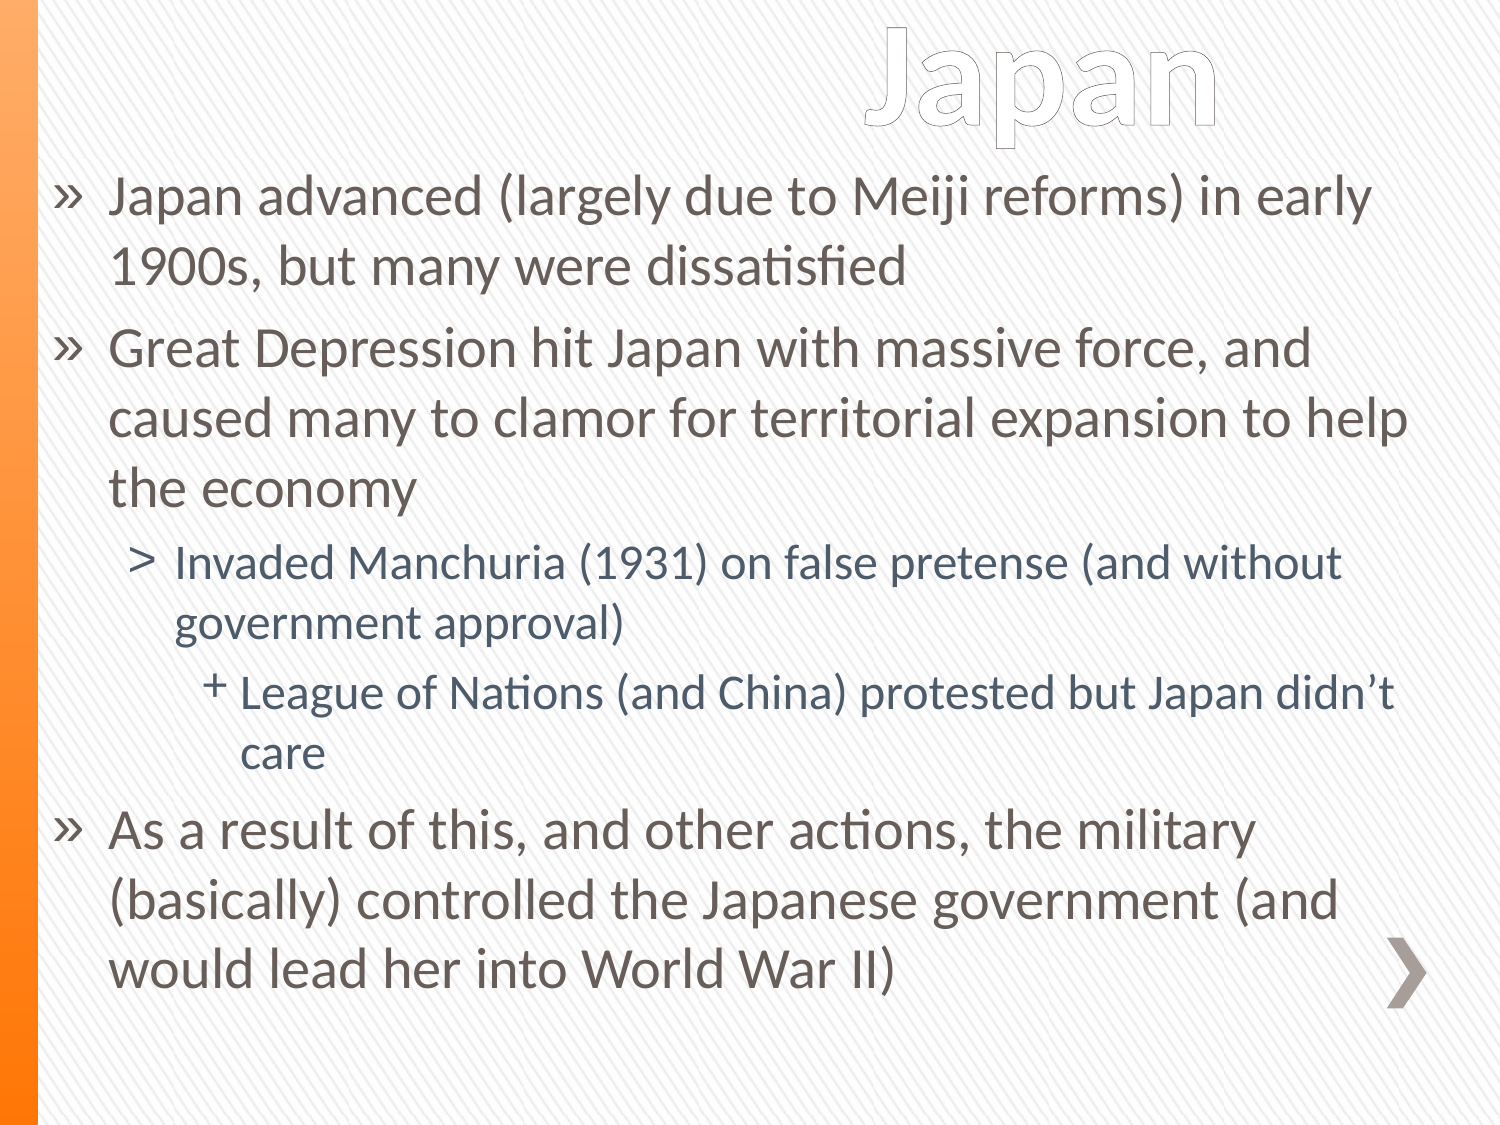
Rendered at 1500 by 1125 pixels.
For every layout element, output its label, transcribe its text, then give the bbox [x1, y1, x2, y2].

title Japan [50, 1, 1238, 149]
list Japan advanced (largely due to Meiji reforms) in early 1900s, but many were dissatisfied Great Depression hit Japan with massive force, and caused many to clamor for territorial expansion to help the economy Invaded Manchuria (1931) on false pretense (and without government approval) League of Nations (and China) protested but Japan didn’t care As a result of this, and other actions, the military (basically) controlled the Japanese government (and would lead her into World War II) [0, 149, 1500, 1113]
